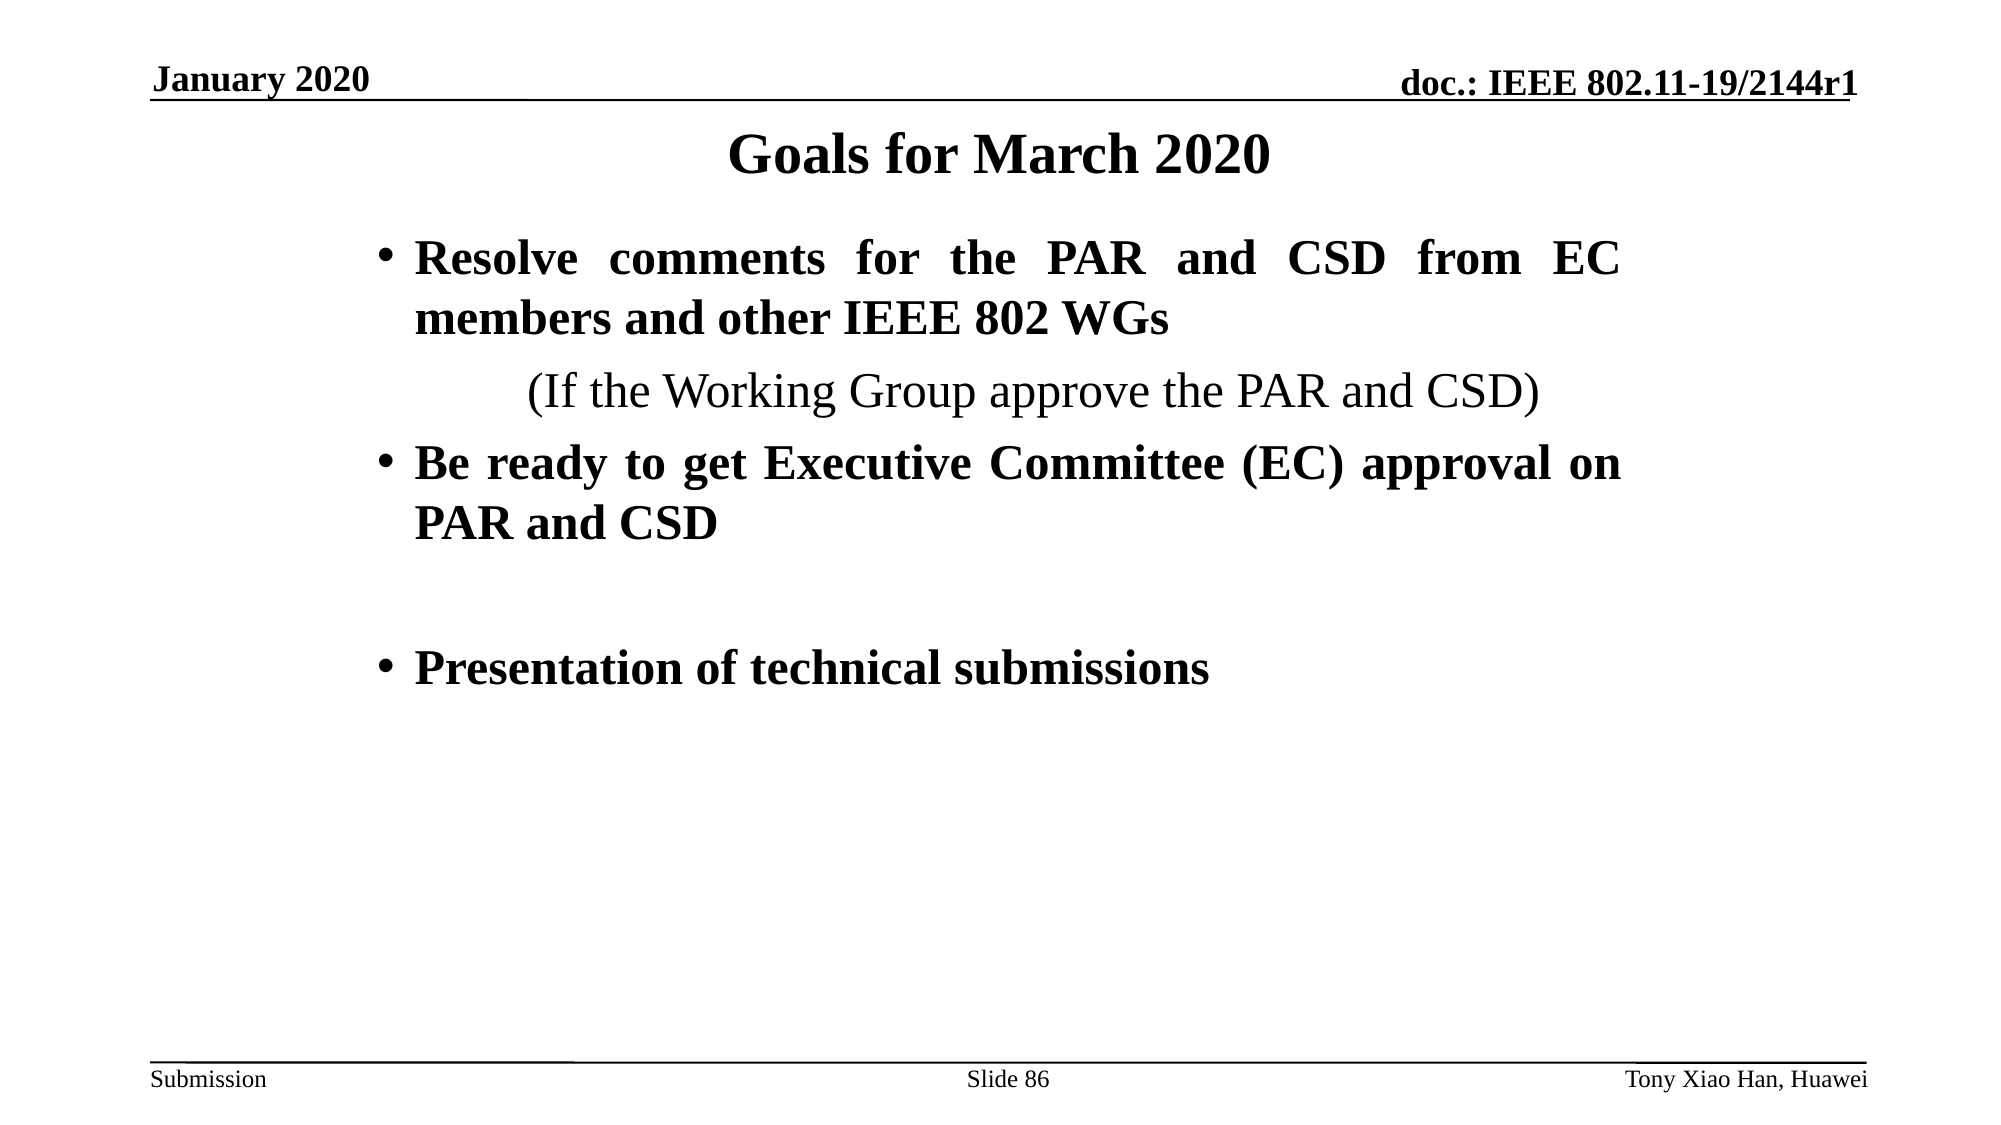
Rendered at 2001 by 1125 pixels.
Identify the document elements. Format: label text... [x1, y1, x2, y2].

footer Tony Xiao Han, Huawei [1171, 1061, 1869, 1093]
text_box Resolve comments for the PAR and CSD from EC members and other IEEE 802 WGs (If the Working Group approve the PAR and CSD) Be ready to get Executive Committee (EC) approval on PAR and CSD Presentation of technical submissions [362, 217, 1638, 1038]
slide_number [152, 54, 563, 100]
title Goals for March 2020 [362, 112, 1638, 188]
slide_number Slide 86 [950, 1061, 1067, 1123]
